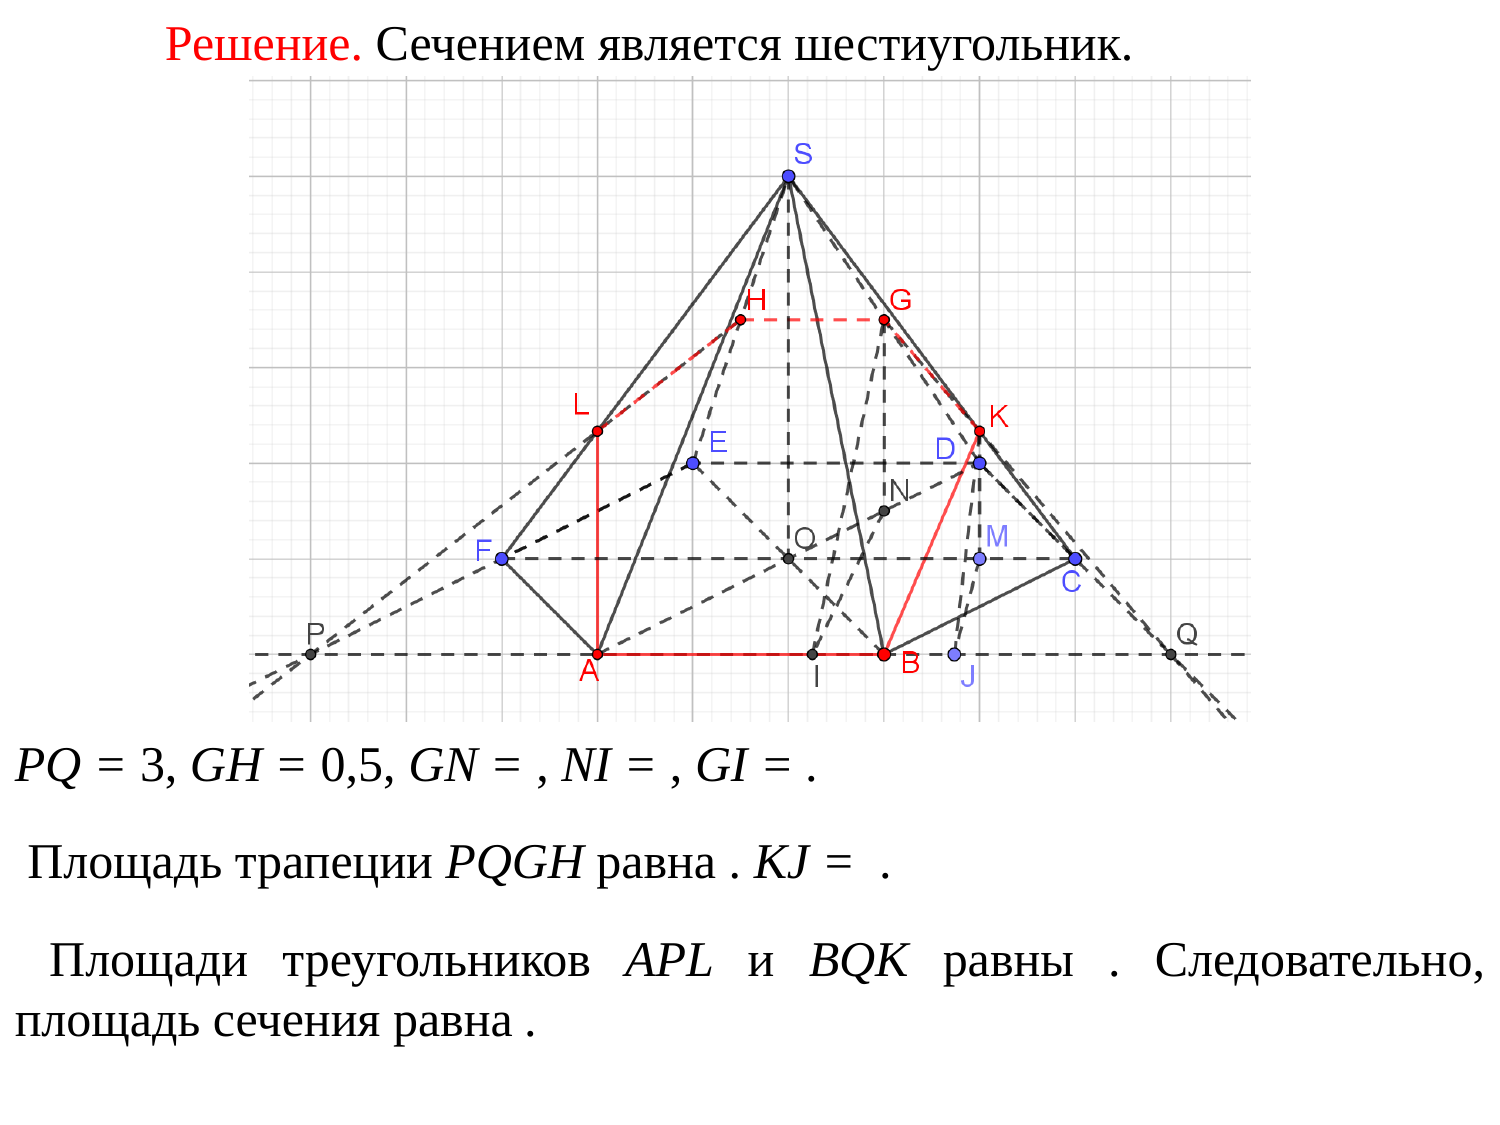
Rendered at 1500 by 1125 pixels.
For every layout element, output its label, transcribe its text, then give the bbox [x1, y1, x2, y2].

picture [249, 76, 1251, 723]
text_box Решение. Сечением является шестиугольник. [0, 3, 1500, 79]
